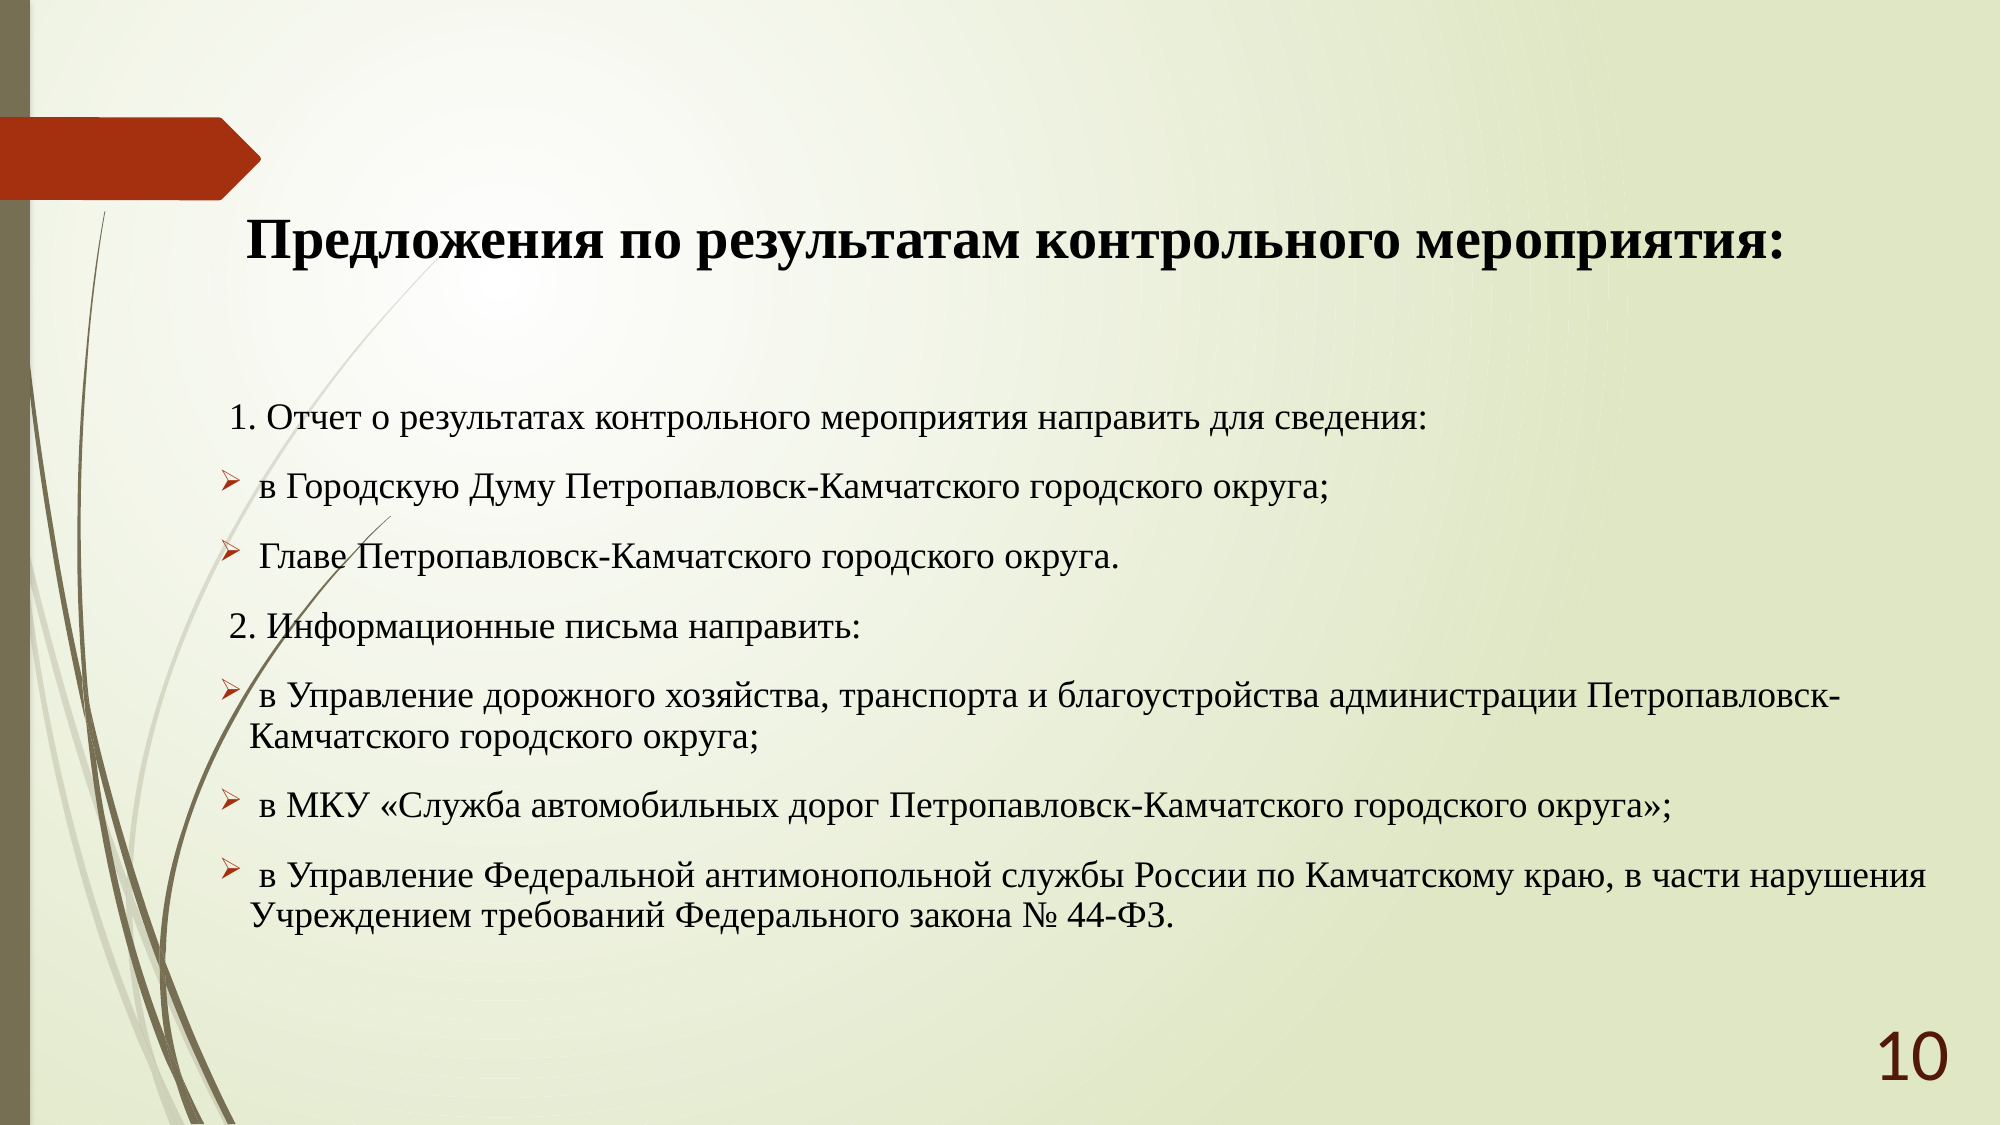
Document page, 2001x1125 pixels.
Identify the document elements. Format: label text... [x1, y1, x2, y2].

text_box 1. Отчет о результатах контрольного мероприятия направить для сведения: в Городскую Думу Петропавловск-Камчатского городского округа; Главе Петропавловск-Камчатского городского округа. 2. Информационные письма направить: в Управление дорожного хозяйства, транспорта и благоустройства администрации Петропавловск-Камчатского городского округа; в МКУ «Служба автомобильных дорог Петропавловск-Камчатского городского округа»; в Управление Федеральной антимонопольной службы России по Камчатскому краю, в части нарушения Учреждением требований Федерального закона № 44-ФЗ. [196, 389, 1965, 1125]
list [123, 213, 1889, 1058]
text_box Предложения по результатам контрольного мероприятия: [231, 133, 2000, 346]
